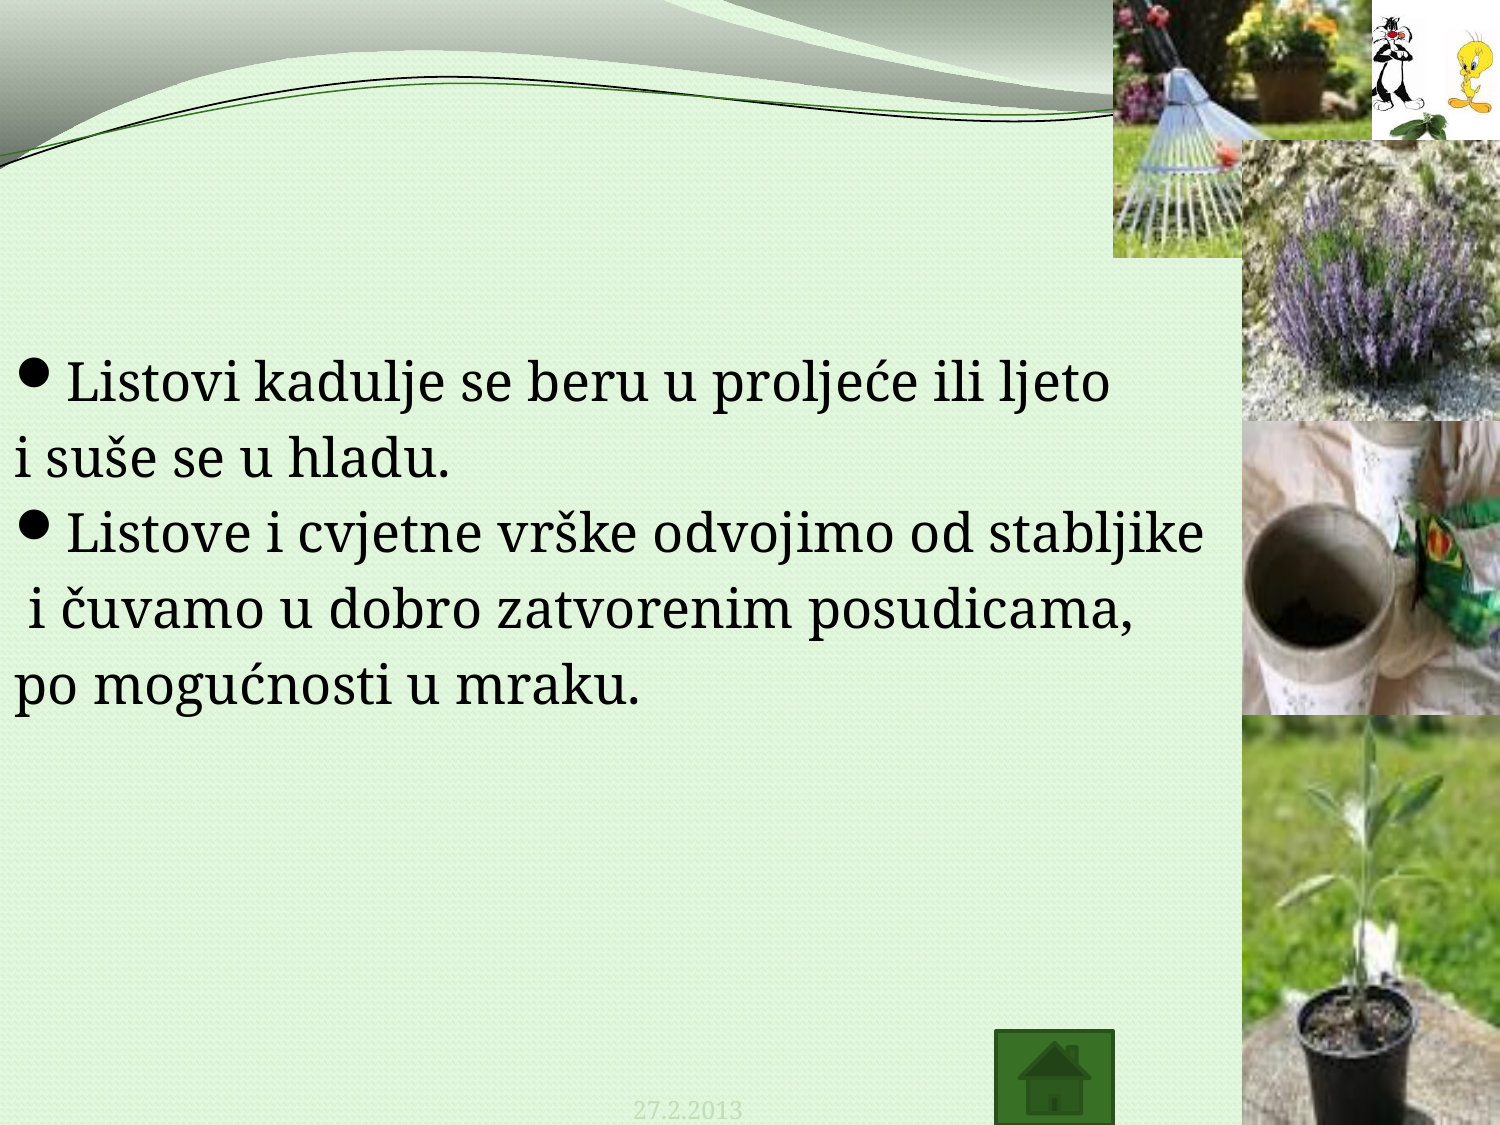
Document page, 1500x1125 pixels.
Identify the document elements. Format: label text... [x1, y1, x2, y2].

list Listovi kadulje se beru u proljeće ili ljeto i suše se u hladu. Listove i cvjetne vrške odvojimo od stabljike i čuvamo u dobro zatvorenim posudicama, po mogućnosti u mraku. [0, 339, 1231, 856]
text_box [994, 1029, 1115, 1125]
picture [1241, 724, 1500, 1125]
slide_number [632, 1065, 983, 1125]
picture [1112, 0, 1500, 716]
